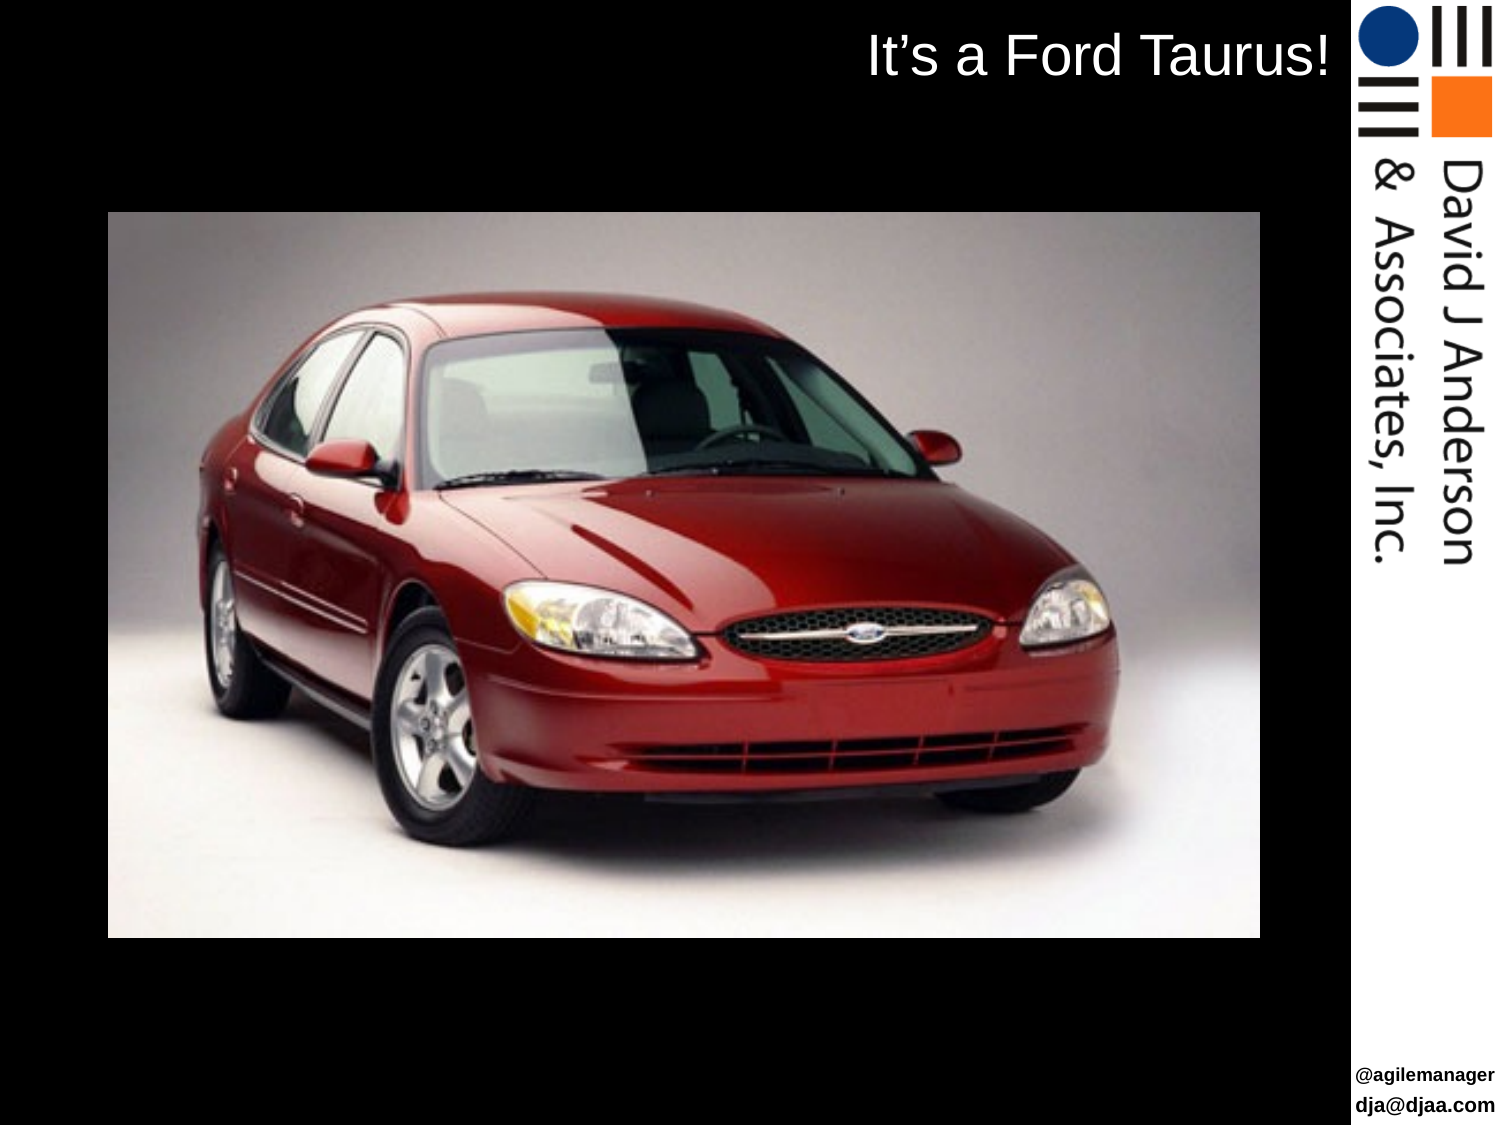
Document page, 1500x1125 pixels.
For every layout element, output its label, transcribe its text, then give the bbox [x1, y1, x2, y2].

picture [1352, 0, 1500, 628]
title It’s a Ford Taurus! [21, 22, 1348, 95]
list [107, 211, 1260, 938]
